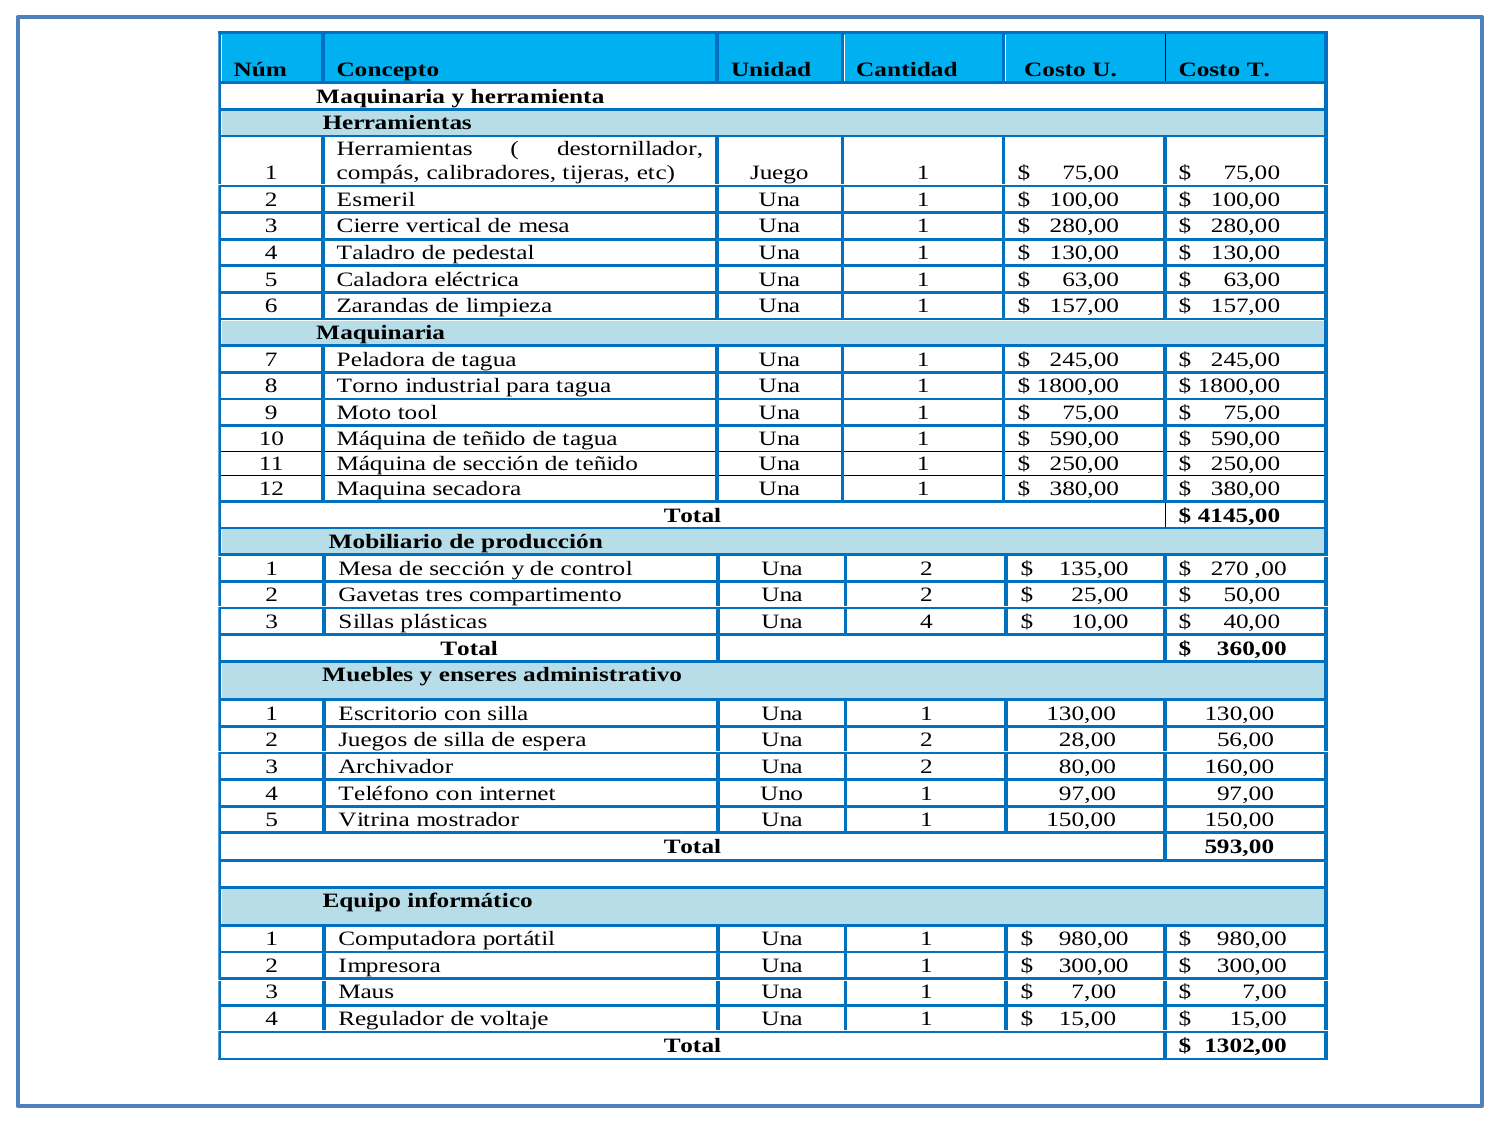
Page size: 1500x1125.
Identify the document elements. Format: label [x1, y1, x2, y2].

subtitle [16, 15, 1484, 1108]
picture [218, 30, 1329, 1113]
